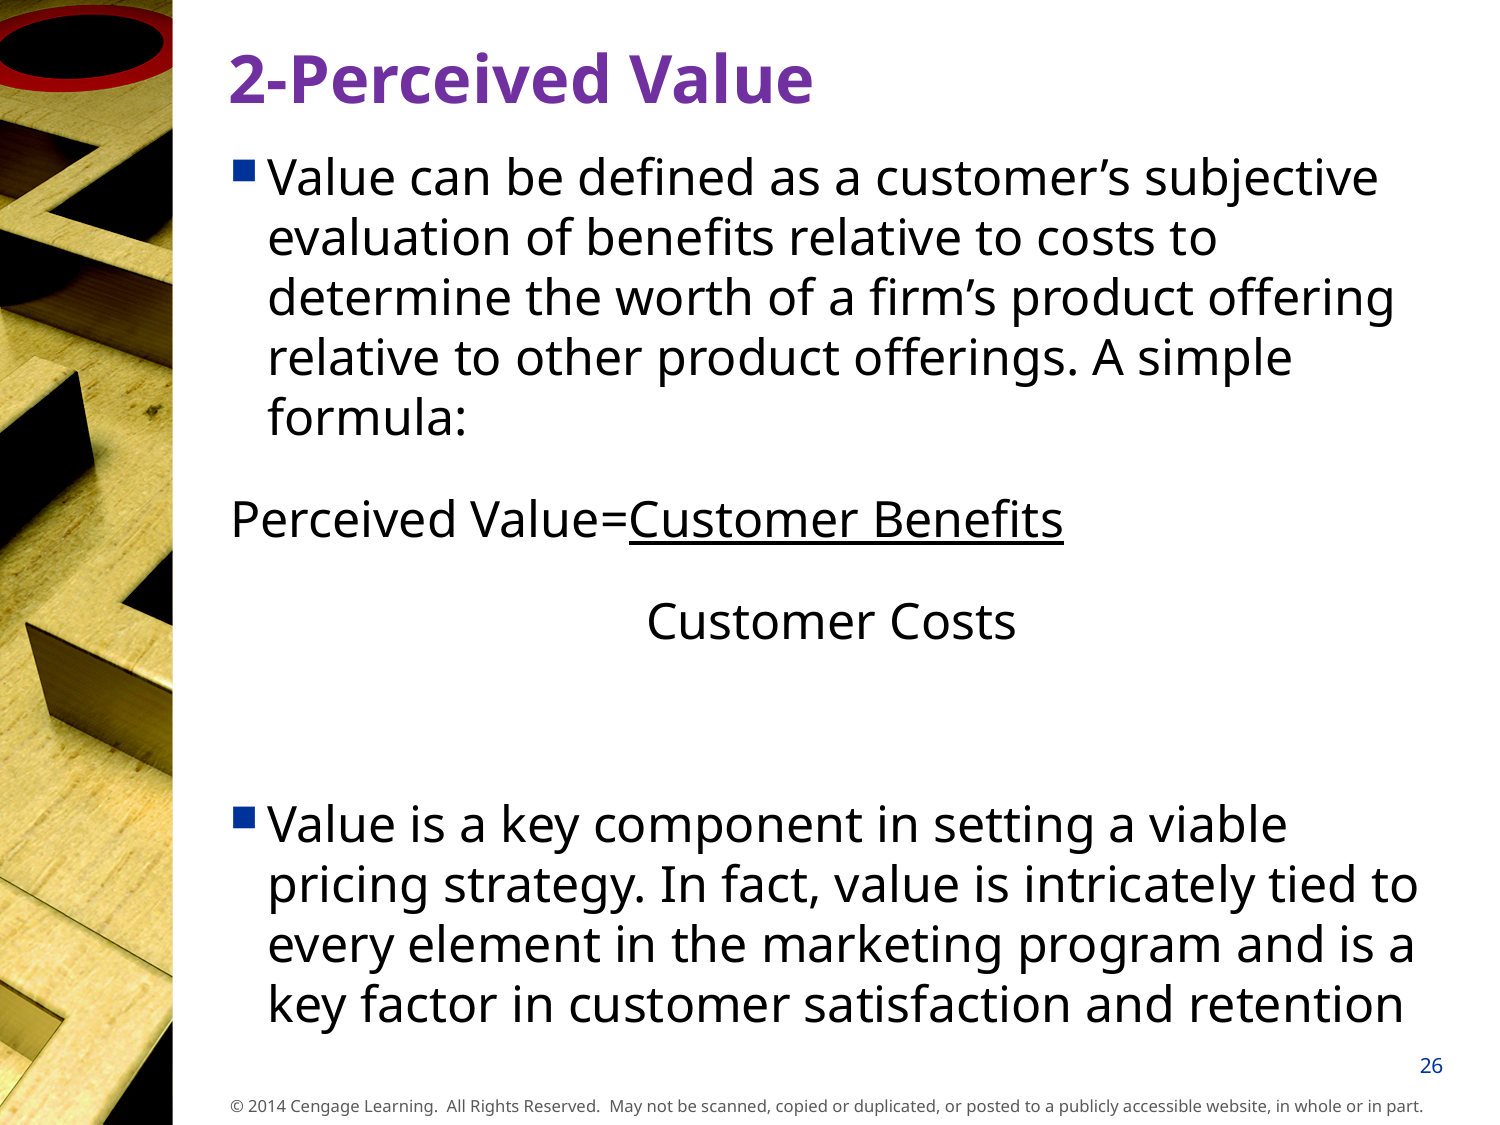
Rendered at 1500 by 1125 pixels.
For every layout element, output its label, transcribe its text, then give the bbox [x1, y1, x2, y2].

slide_number 26 [1386, 1037, 1478, 1097]
picture [0, 0, 173, 1125]
title 2-Perceived Value [213, 29, 1454, 139]
list Value can be defined as a customer’s subjective evaluation of benefits relative to costs to determine the worth of a firm’s product offering relative to other product offerings. A simple formula: Perceived Value=Customer Benefits Customer Costs Value is a key component in setting a viable pricing strategy. In fact, value is intricately tied to every element in the marketing program and is a key factor in customer satisfaction and retention [215, 138, 1478, 981]
